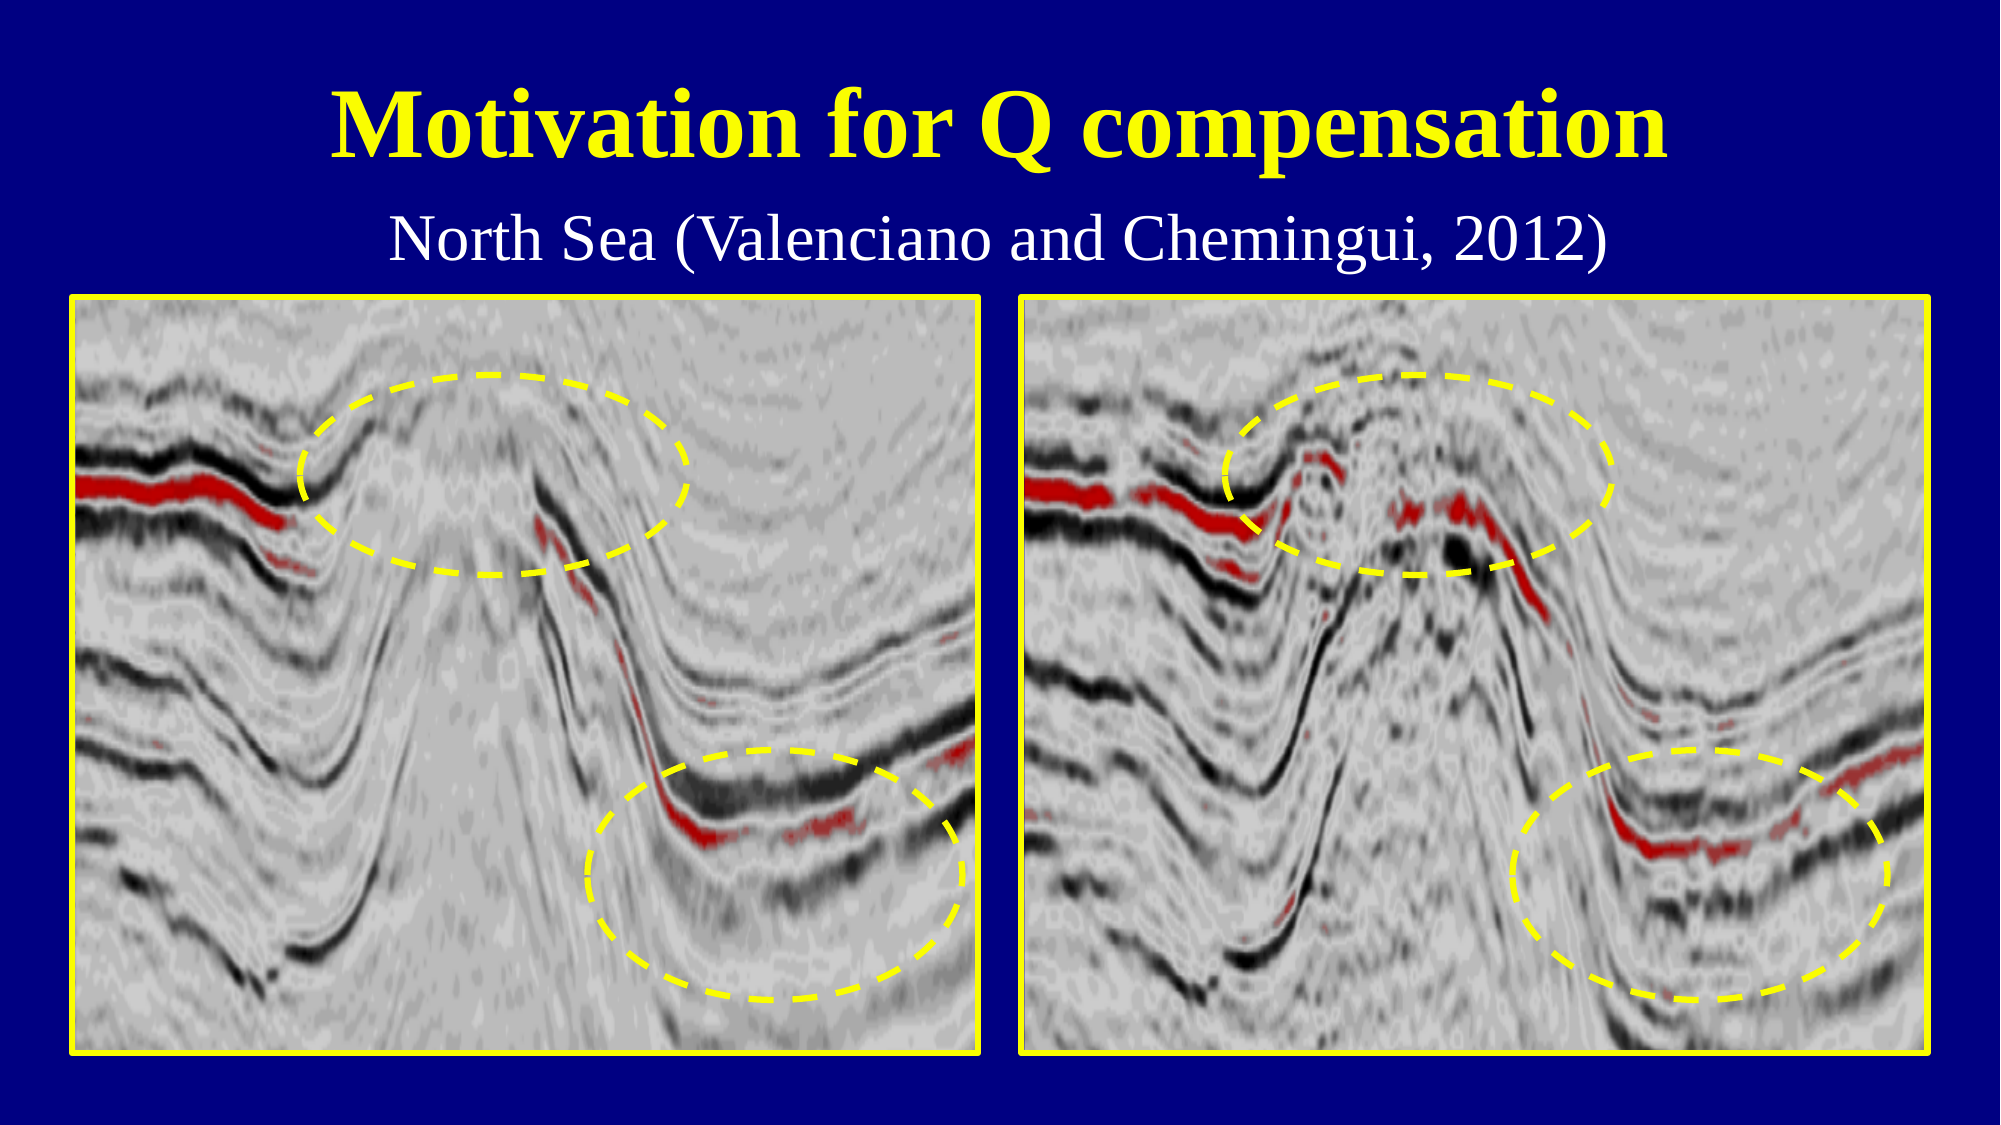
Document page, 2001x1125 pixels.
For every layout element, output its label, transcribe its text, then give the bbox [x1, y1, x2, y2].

picture [74, 299, 976, 1051]
text_box North Sea (Valenciano and Chemingui, 2012) [0, 186, 2000, 281]
text_box Motivation for Q compensation [0, 50, 2000, 185]
picture [1024, 299, 1925, 1051]
